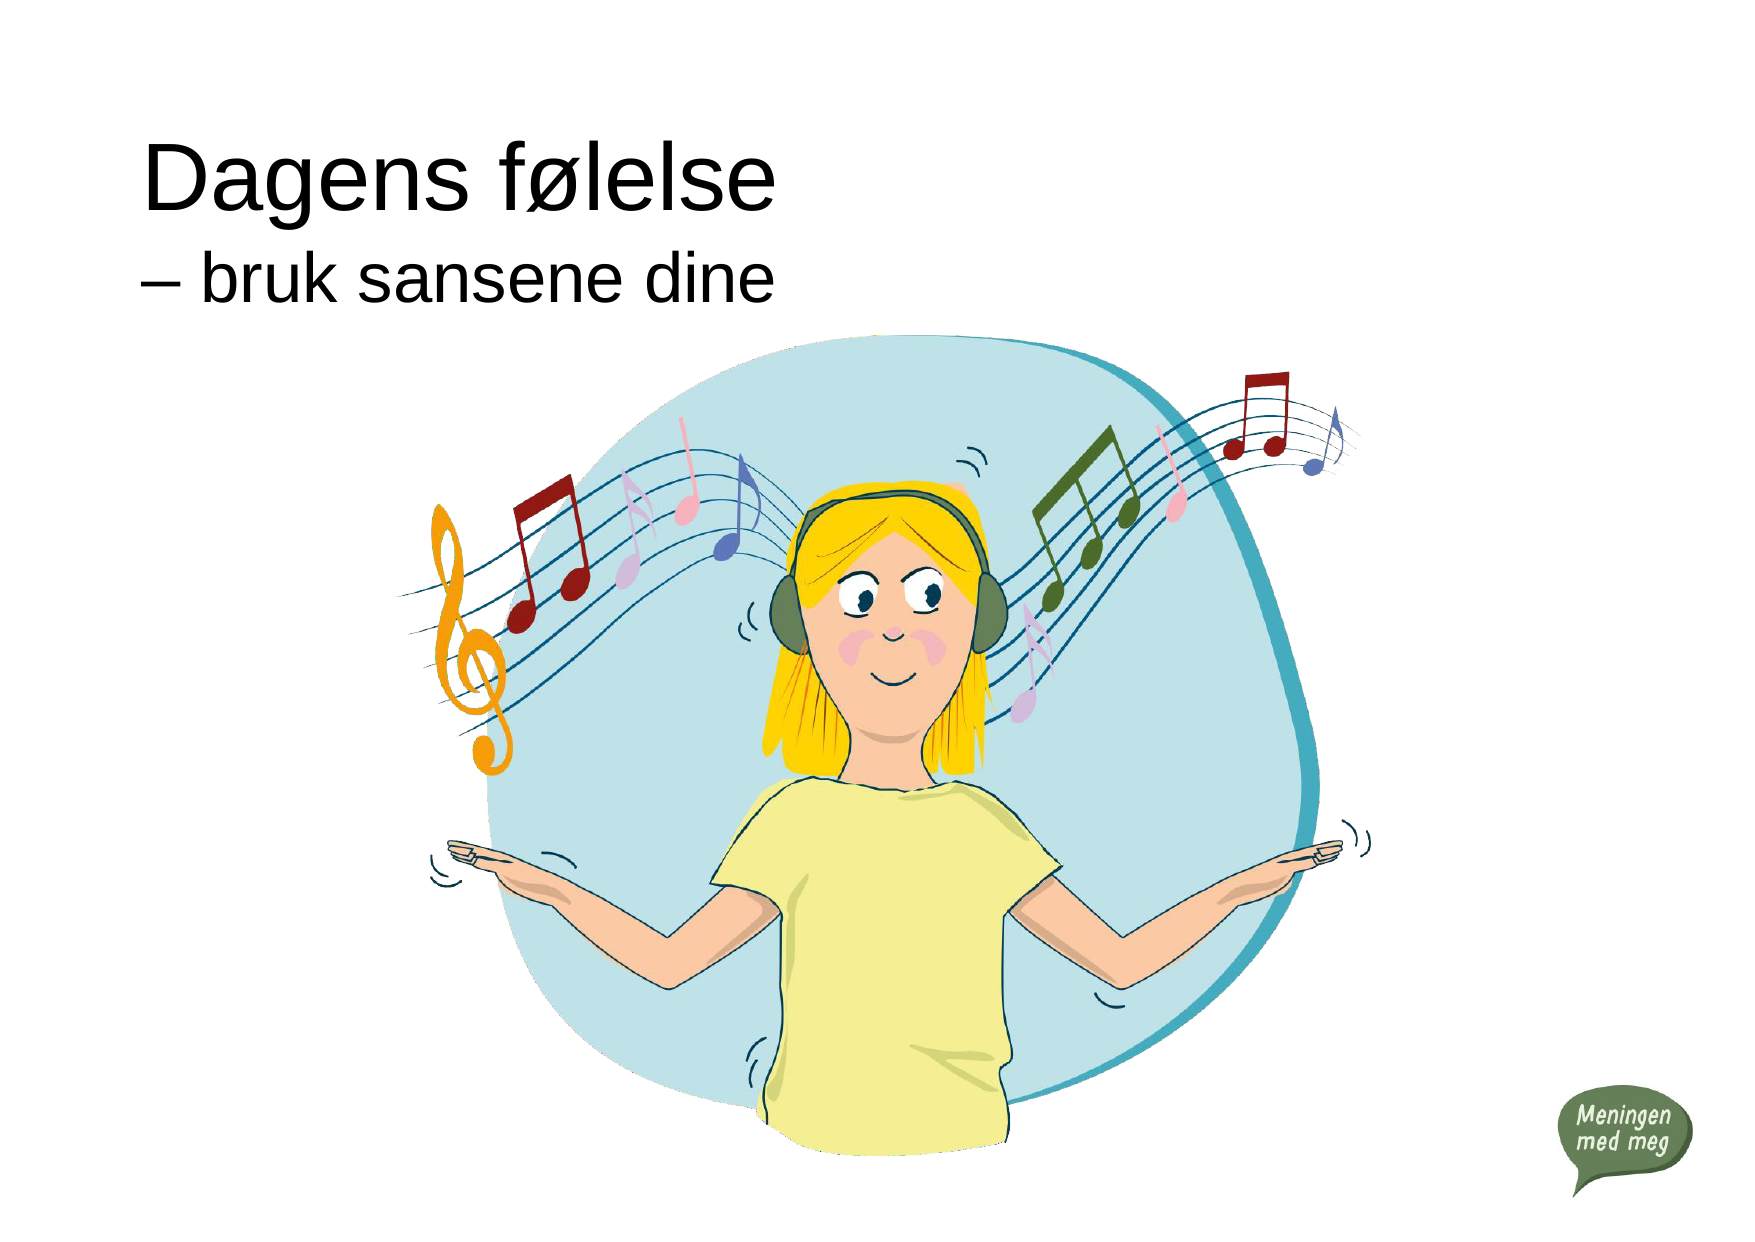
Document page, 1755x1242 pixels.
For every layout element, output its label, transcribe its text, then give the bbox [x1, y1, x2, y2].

text_box – bruk sansene dine [139, 229, 782, 317]
picture [394, 335, 1371, 1156]
picture [1557, 1084, 1693, 1198]
title Dagens følelse [139, 112, 783, 322]
